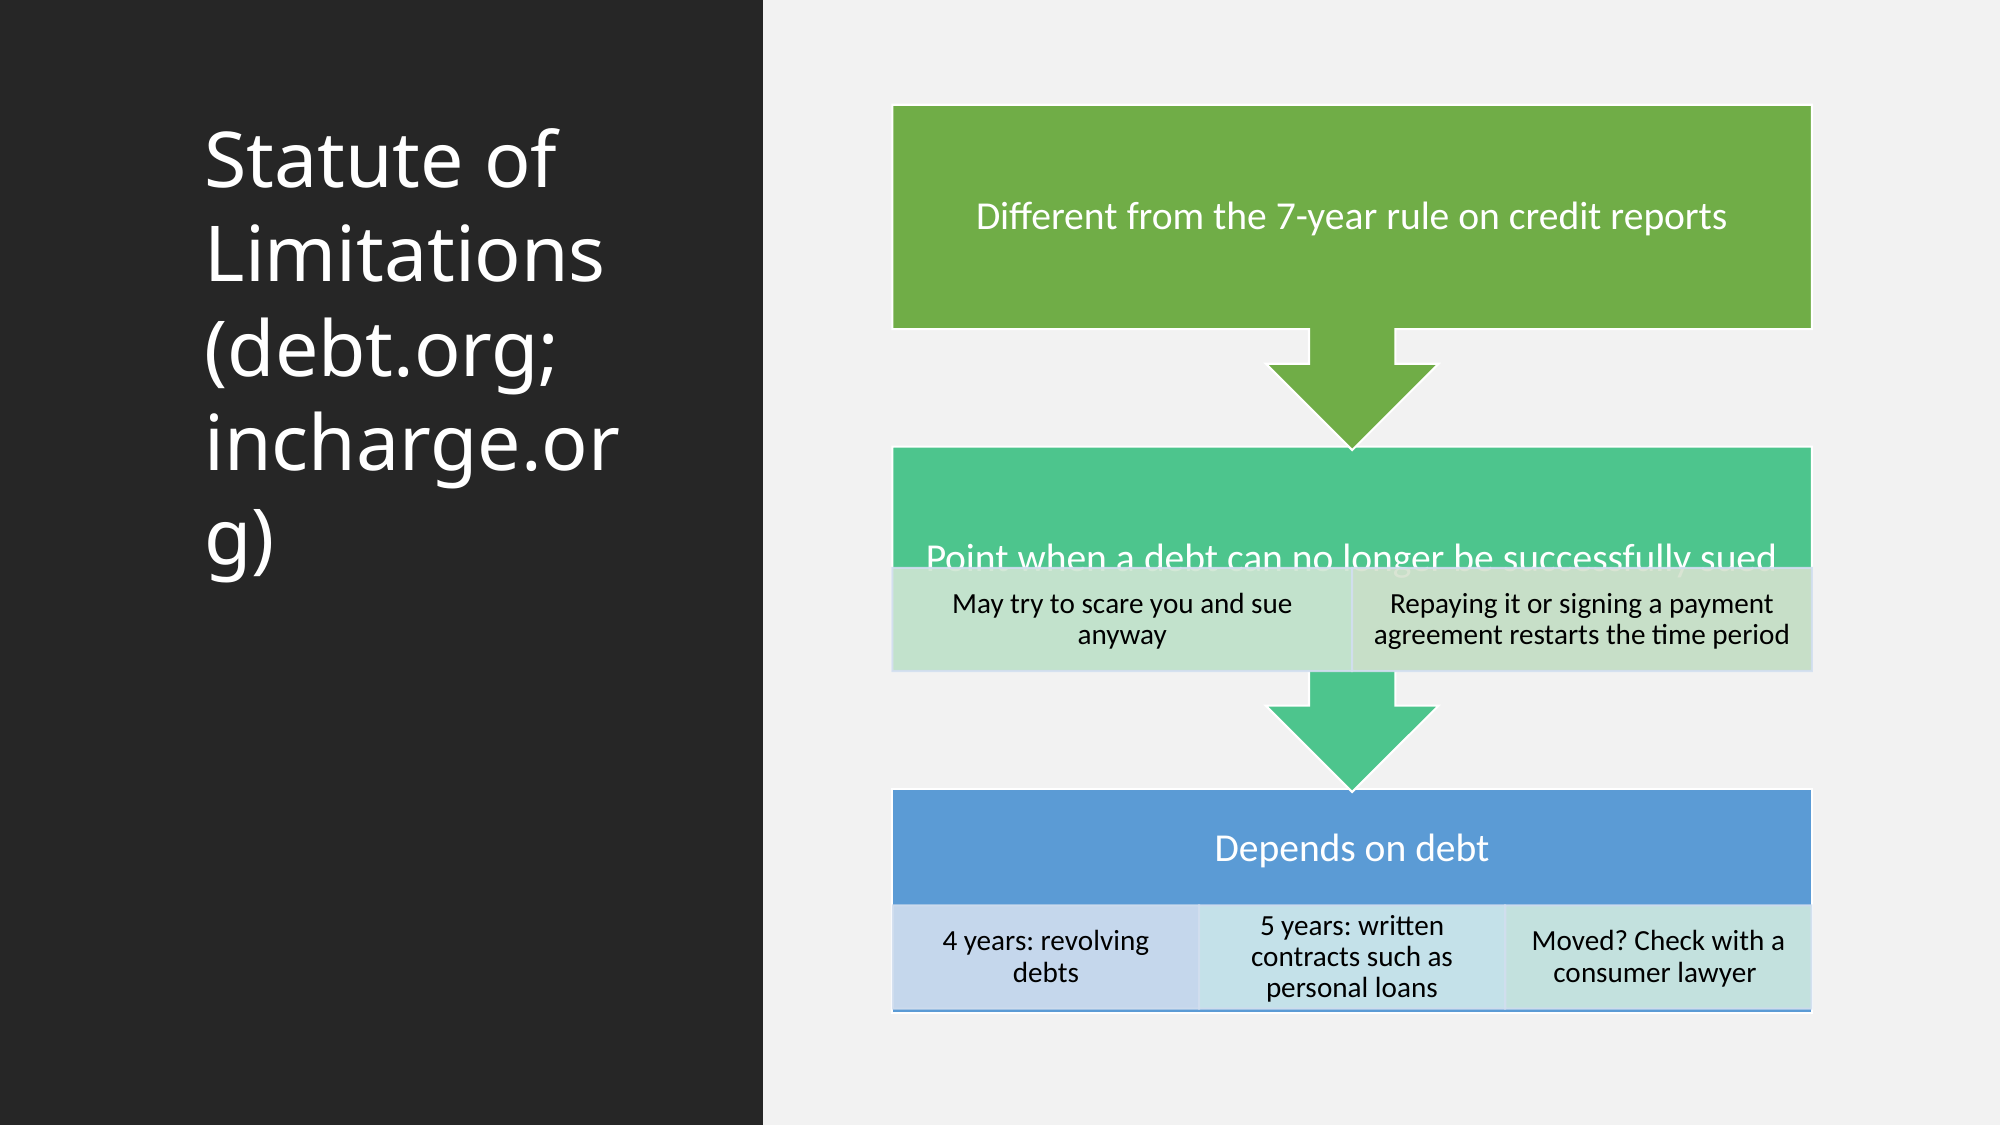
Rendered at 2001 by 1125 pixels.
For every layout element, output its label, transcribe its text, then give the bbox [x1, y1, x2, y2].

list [892, 104, 1812, 1014]
text_box [0, 0, 762, 1125]
text_box [762, 0, 2000, 1125]
title Statute of Limitations (debt.org; incharge.org) [189, 104, 666, 1020]
